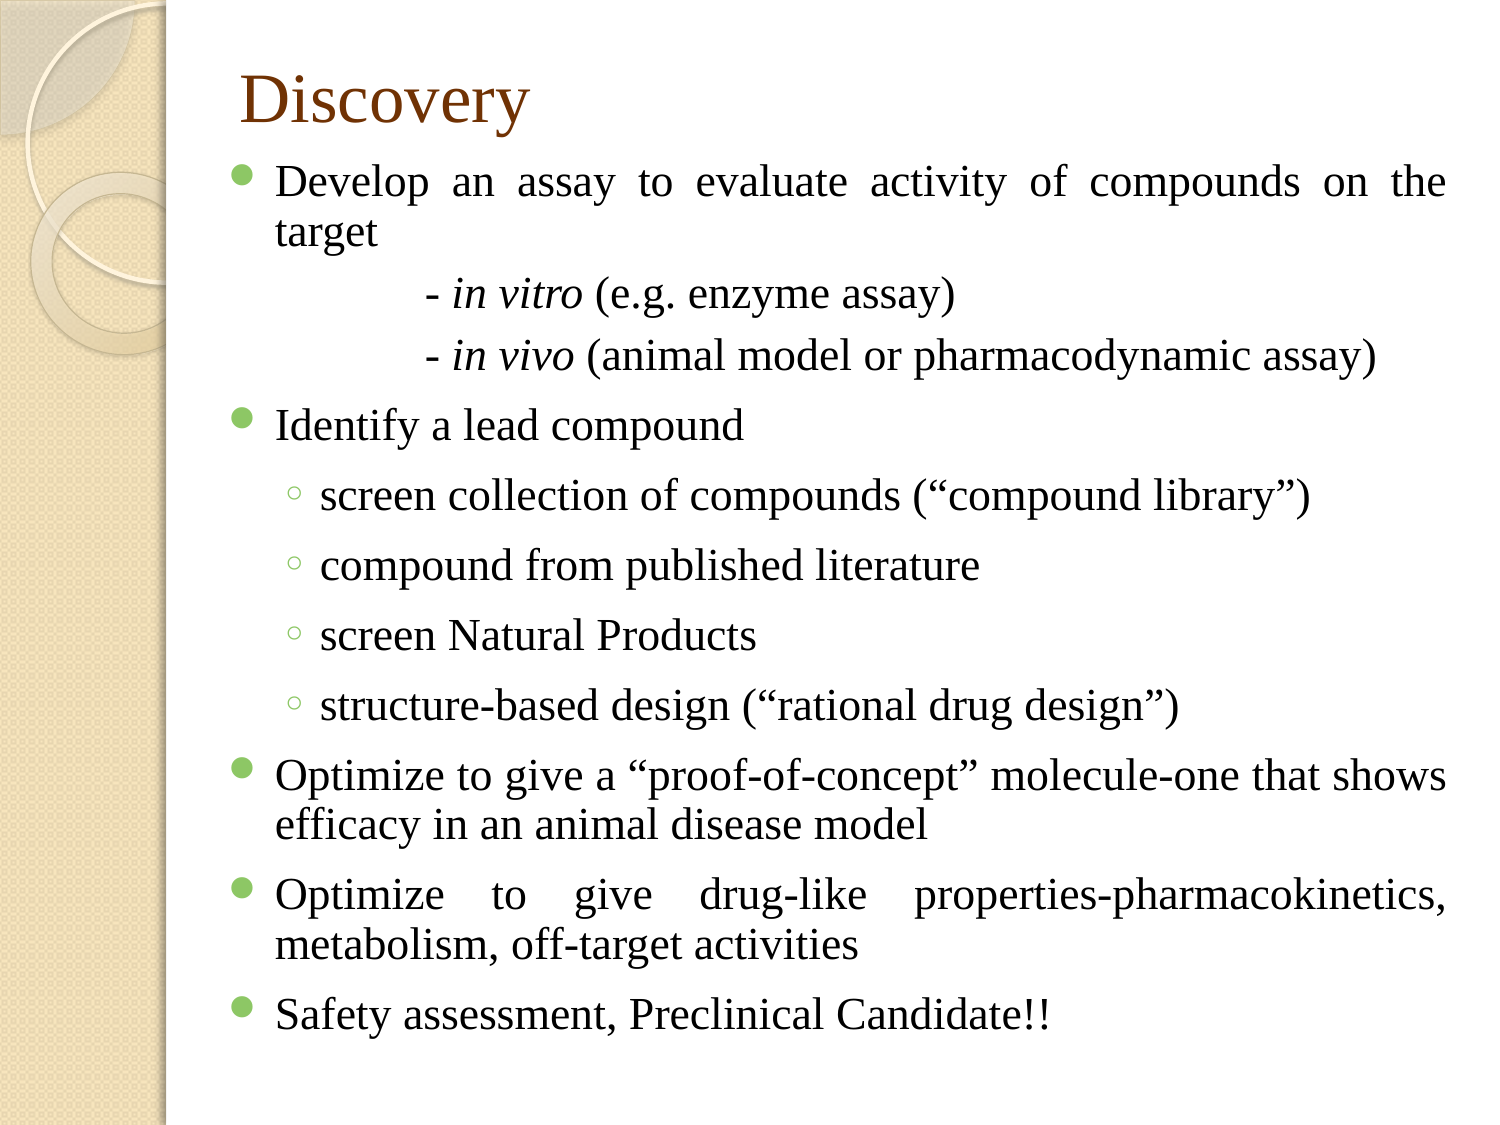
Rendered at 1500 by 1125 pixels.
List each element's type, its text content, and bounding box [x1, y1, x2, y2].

list Develop an assay to evaluate activity of compounds on the target - in vitro (e.g. enzyme assay) - in vivo (animal model or pharmacodynamic assay) Identify a lead compound screen collection of compounds (“compound library”) compound from published literature screen Natural Products structure-based design (“rational drug design”) Optimize to give a “proof-of-concept” molecule-one that shows efficacy in an animal disease model Optimize to give drug-like properties-pharmacokinetics, metabolism, off-target activities Safety assessment, Preclinical Candidate!! [200, 149, 1463, 1050]
title Discovery [225, 37, 1425, 149]
